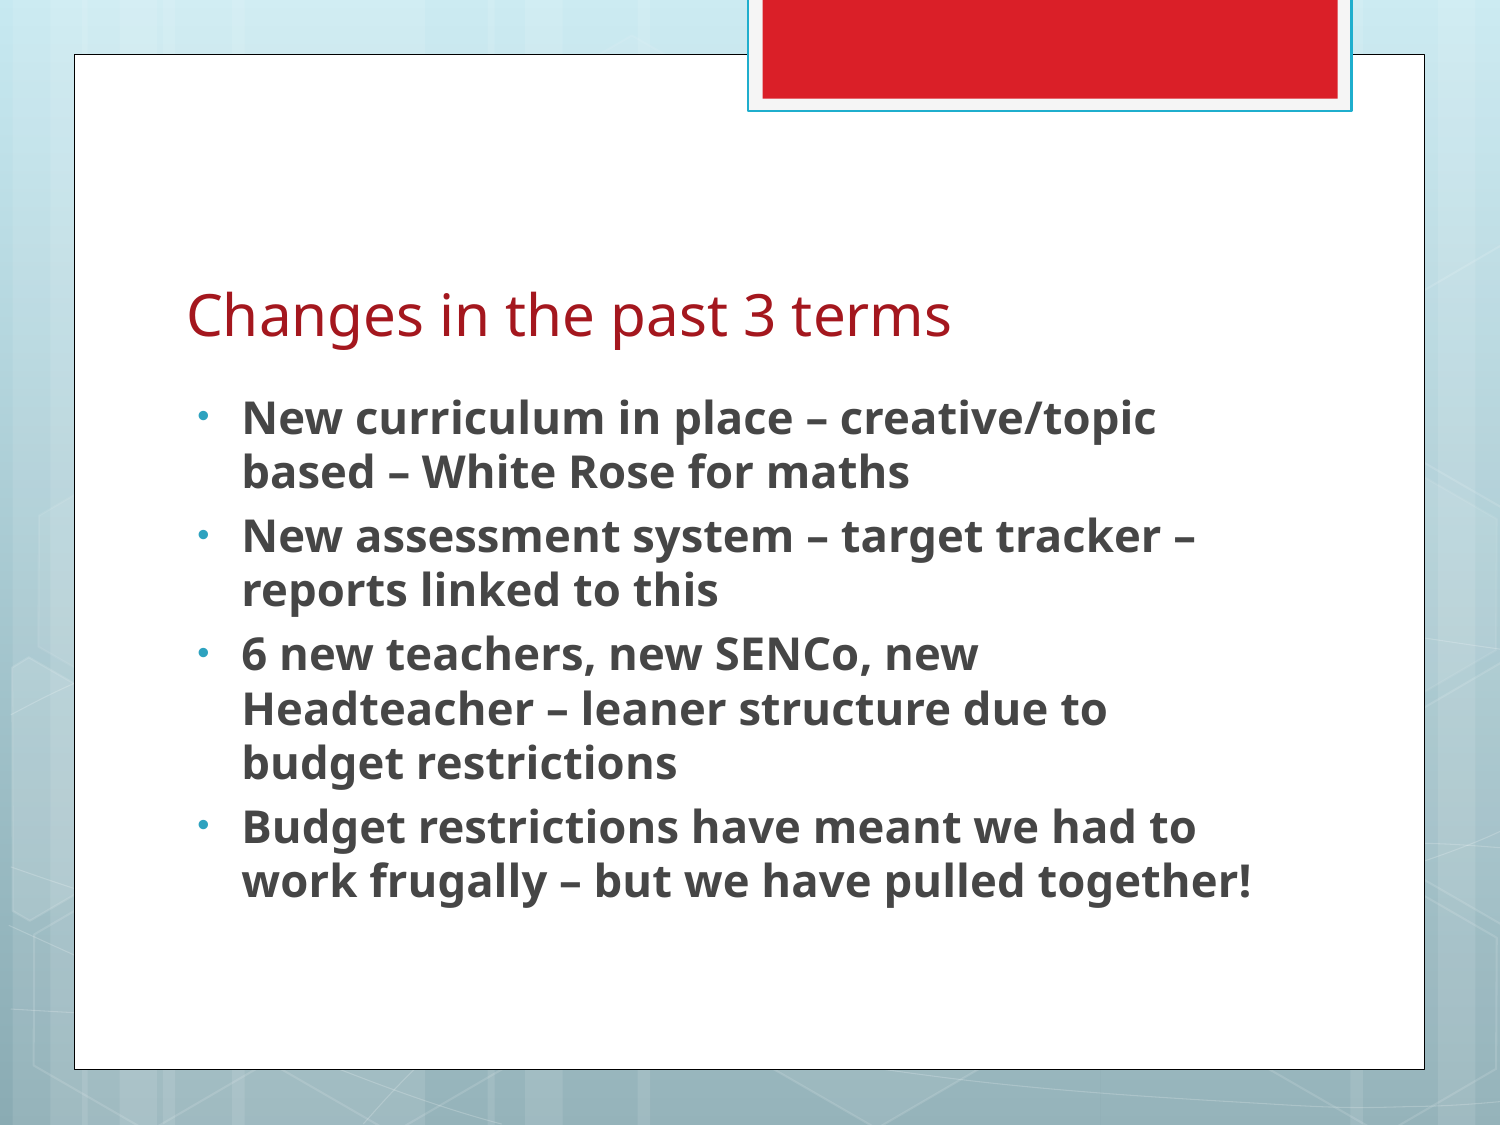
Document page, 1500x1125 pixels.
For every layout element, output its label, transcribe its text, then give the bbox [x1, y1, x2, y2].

title Changes in the past 3 terms [171, 168, 1324, 357]
list New curriculum in place – creative/topic based – White Rose for maths New assessment system – target tracker – reports linked to this 6 new teachers, new SENCo, new Headteacher – leaner structure due to budget restrictions Budget restrictions have meant we had to work frugally – but we have pulled together! [171, 381, 1283, 957]
